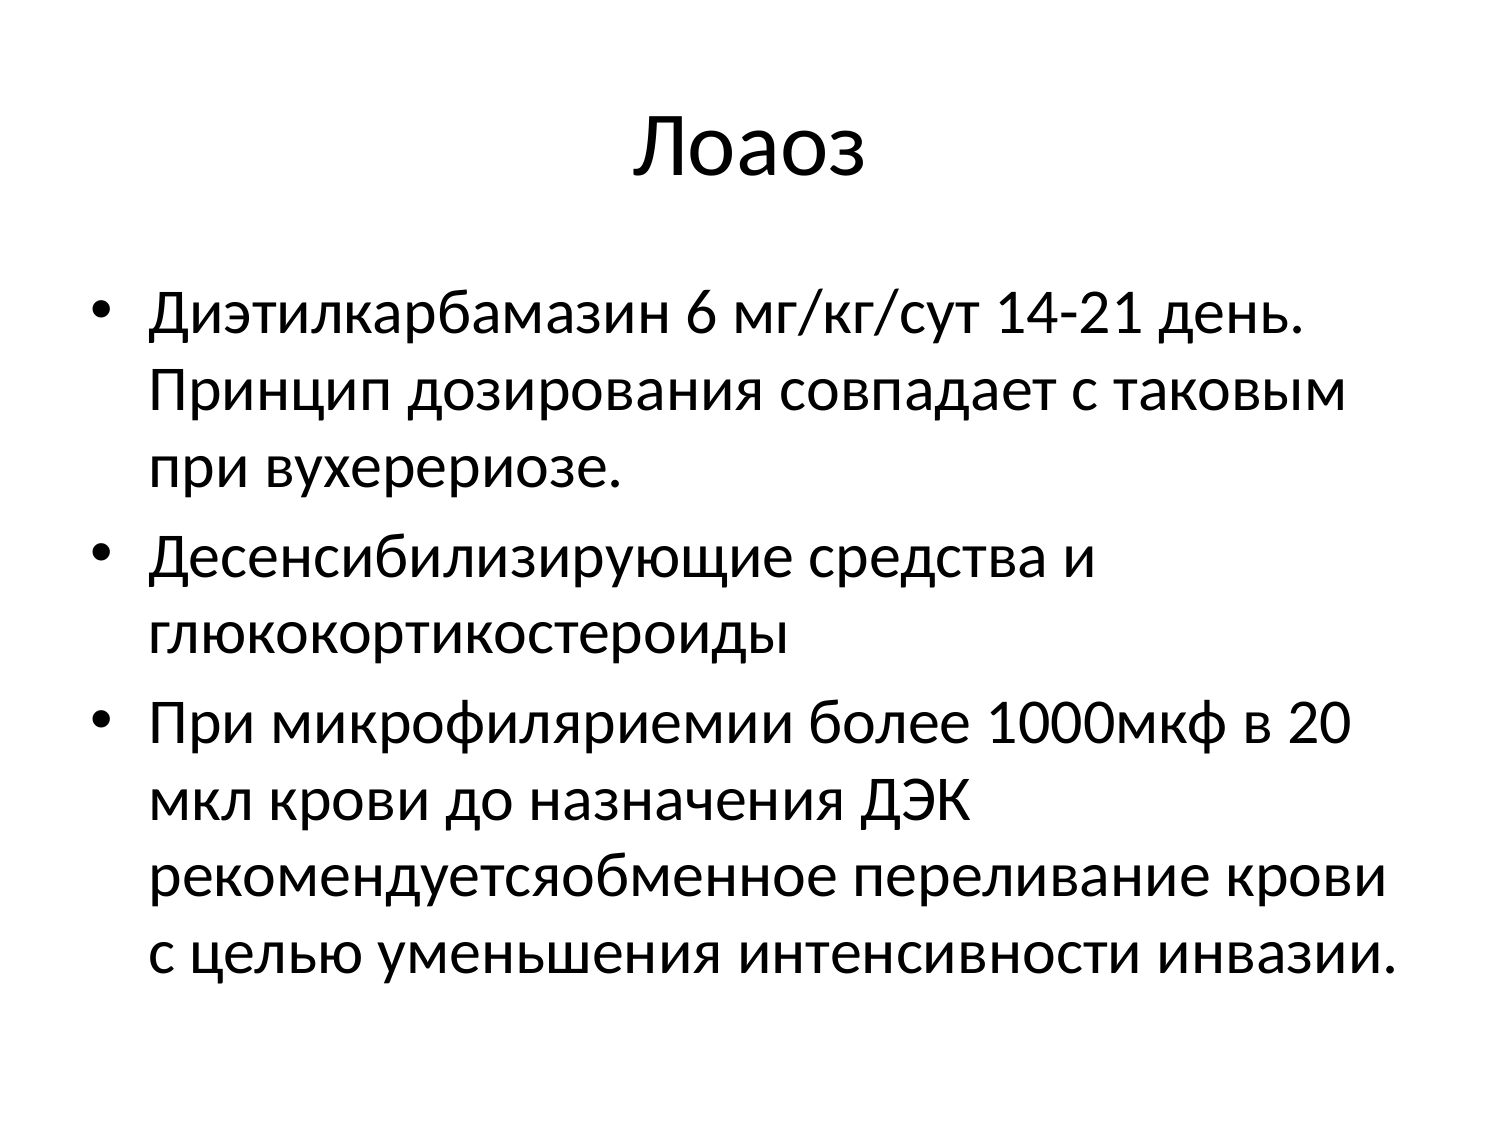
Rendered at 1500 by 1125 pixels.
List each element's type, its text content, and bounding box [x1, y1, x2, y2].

list Диэтилкарбамазин 6 мг/кг/сут 14-21 день. Принцип дозирования совпадает с таковым при вухерериозе. Десенсибилизирующие средства и глюкокортикостероиды При микрофиляриемии более 1000мкф в 20 мкл крови до назначения ДЭК рекомендуетсяобменное переливание крови с целью уменьшения интенсивности инвазии. [75, 262, 1425, 1005]
title Лоаоз [75, 45, 1425, 233]
